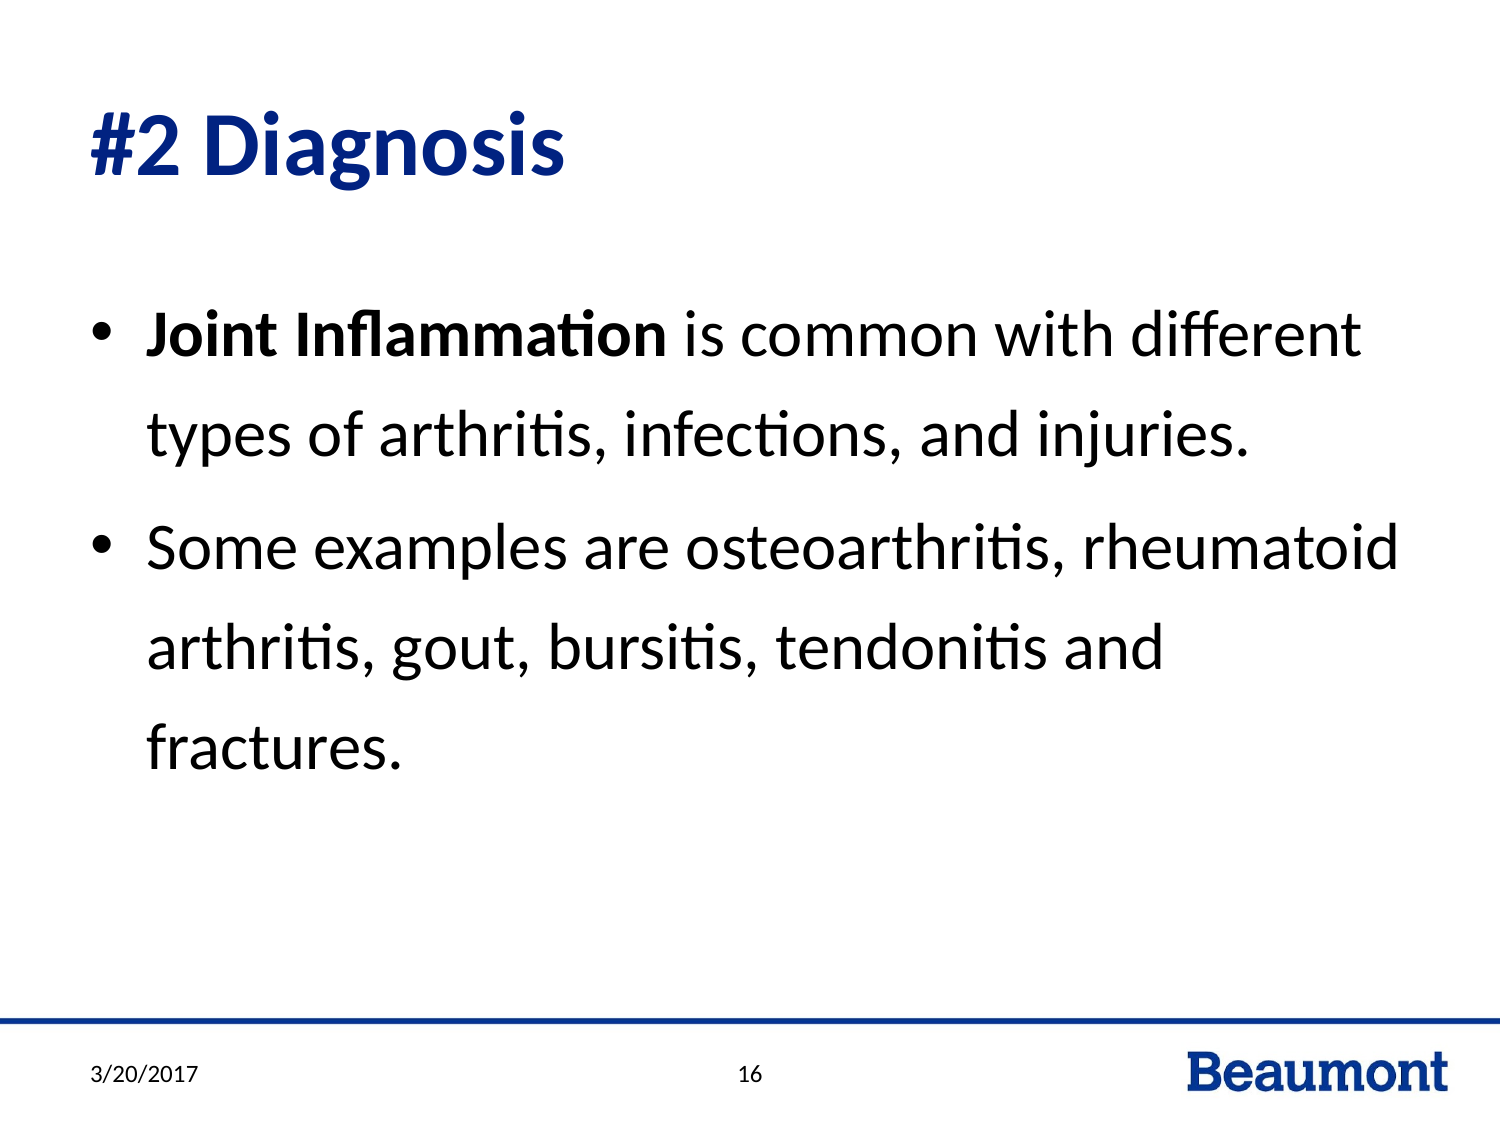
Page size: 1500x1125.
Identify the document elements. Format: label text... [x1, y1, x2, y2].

slide_number 16 [575, 1042, 925, 1103]
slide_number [75, 1042, 425, 1103]
picture [0, 1013, 1500, 1125]
list Joint Inflammation is common with different types of arthritis, infections, and injuries. Some examples are osteoarthritis, rheumatoid arthritis, gout, bursitis, tendonitis and fractures. [75, 262, 1425, 1005]
title #2 Diagnosis [75, 45, 1425, 233]
